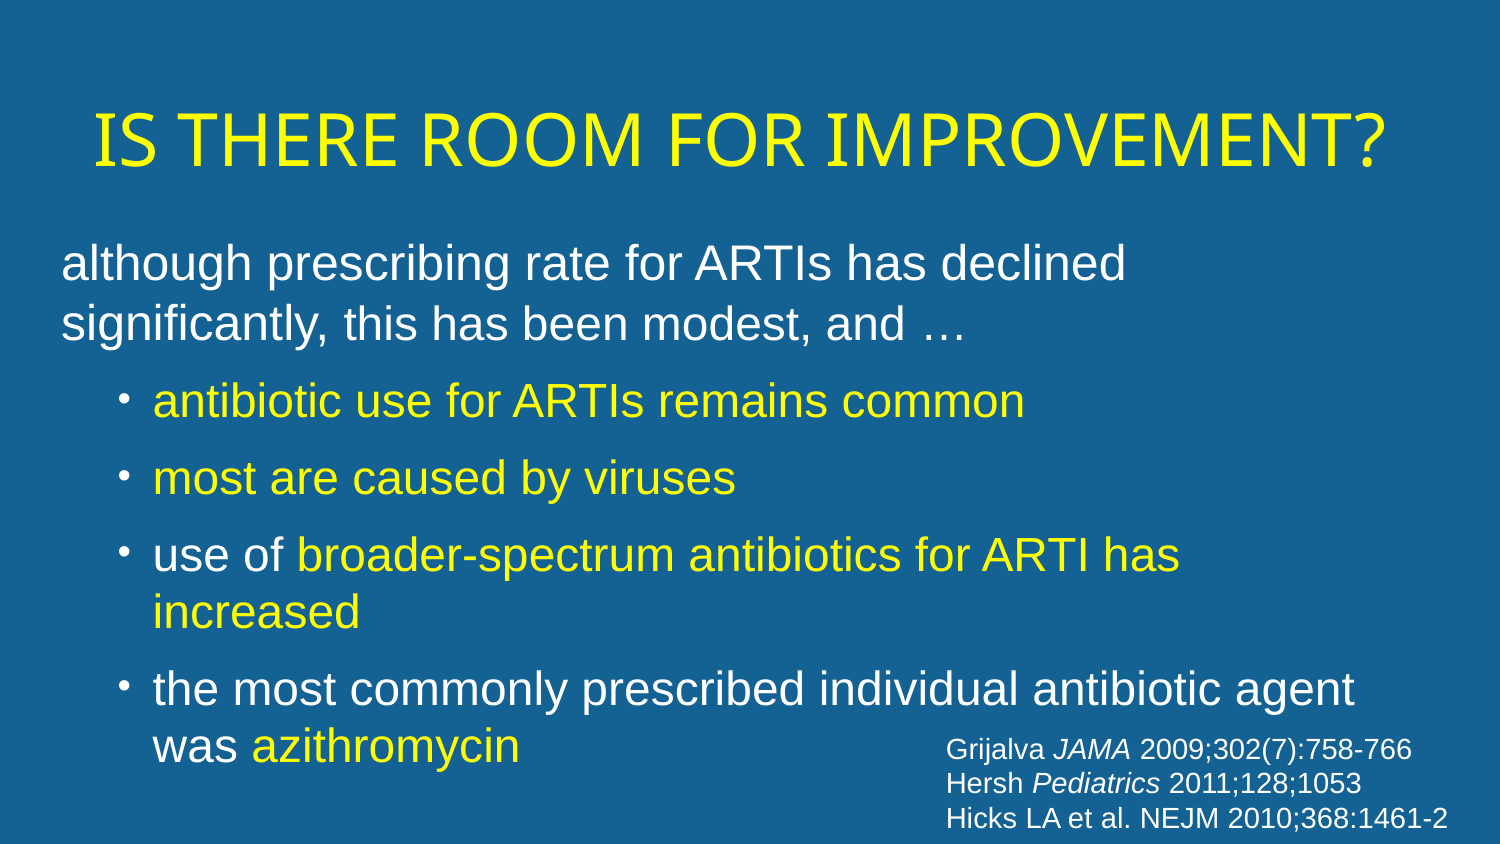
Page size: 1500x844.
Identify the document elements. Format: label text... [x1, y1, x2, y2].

text_box Grijalva JAMA 2009;302(7):758-766 Hersh Pediatrics 2011;128;1053 Hicks LA et al. NEJM 2010;368:1461-2 [945, 729, 1500, 830]
title Is there room for improvement? [82, 43, 1411, 230]
list although prescribing rate for ARTIs has declined significantly, this has been modest, and … antibiotic use for ARTIs remains common most are caused by viruses use of broader-spectrum antibiotics for ARTI has increased the most commonly prescribed individual antibiotic agent was azithromycin [50, 215, 1400, 788]
